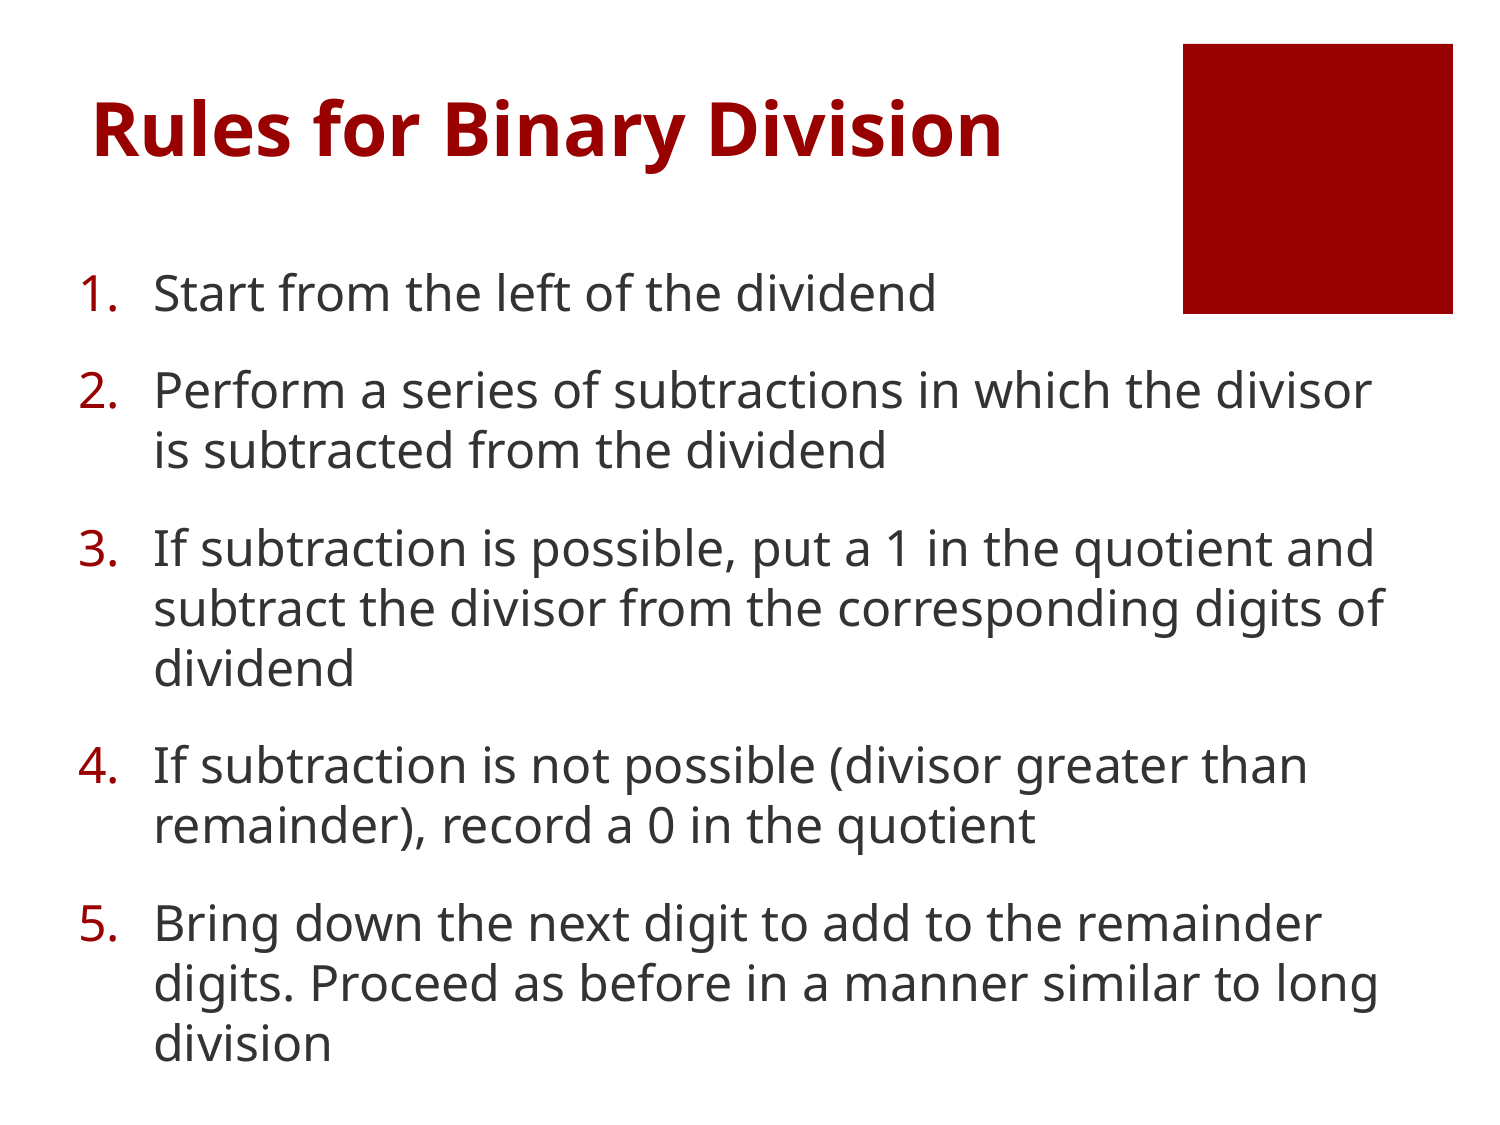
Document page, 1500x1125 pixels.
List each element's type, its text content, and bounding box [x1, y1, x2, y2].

title Rules for Binary Division [75, 57, 1143, 179]
list Start from the left of the dividend Perform a series of subtractions in which the divisor is subtracted from the dividend If subtraction is possible, put a 1 in the quotient and subtract the divisor from the corresponding digits of dividend If subtraction is not possible (divisor greater than remainder), record a 0 in the quotient Bring down the next digit to add to the remainder digits. Proceed as before in a manner similar to long division [63, 253, 1438, 1081]
